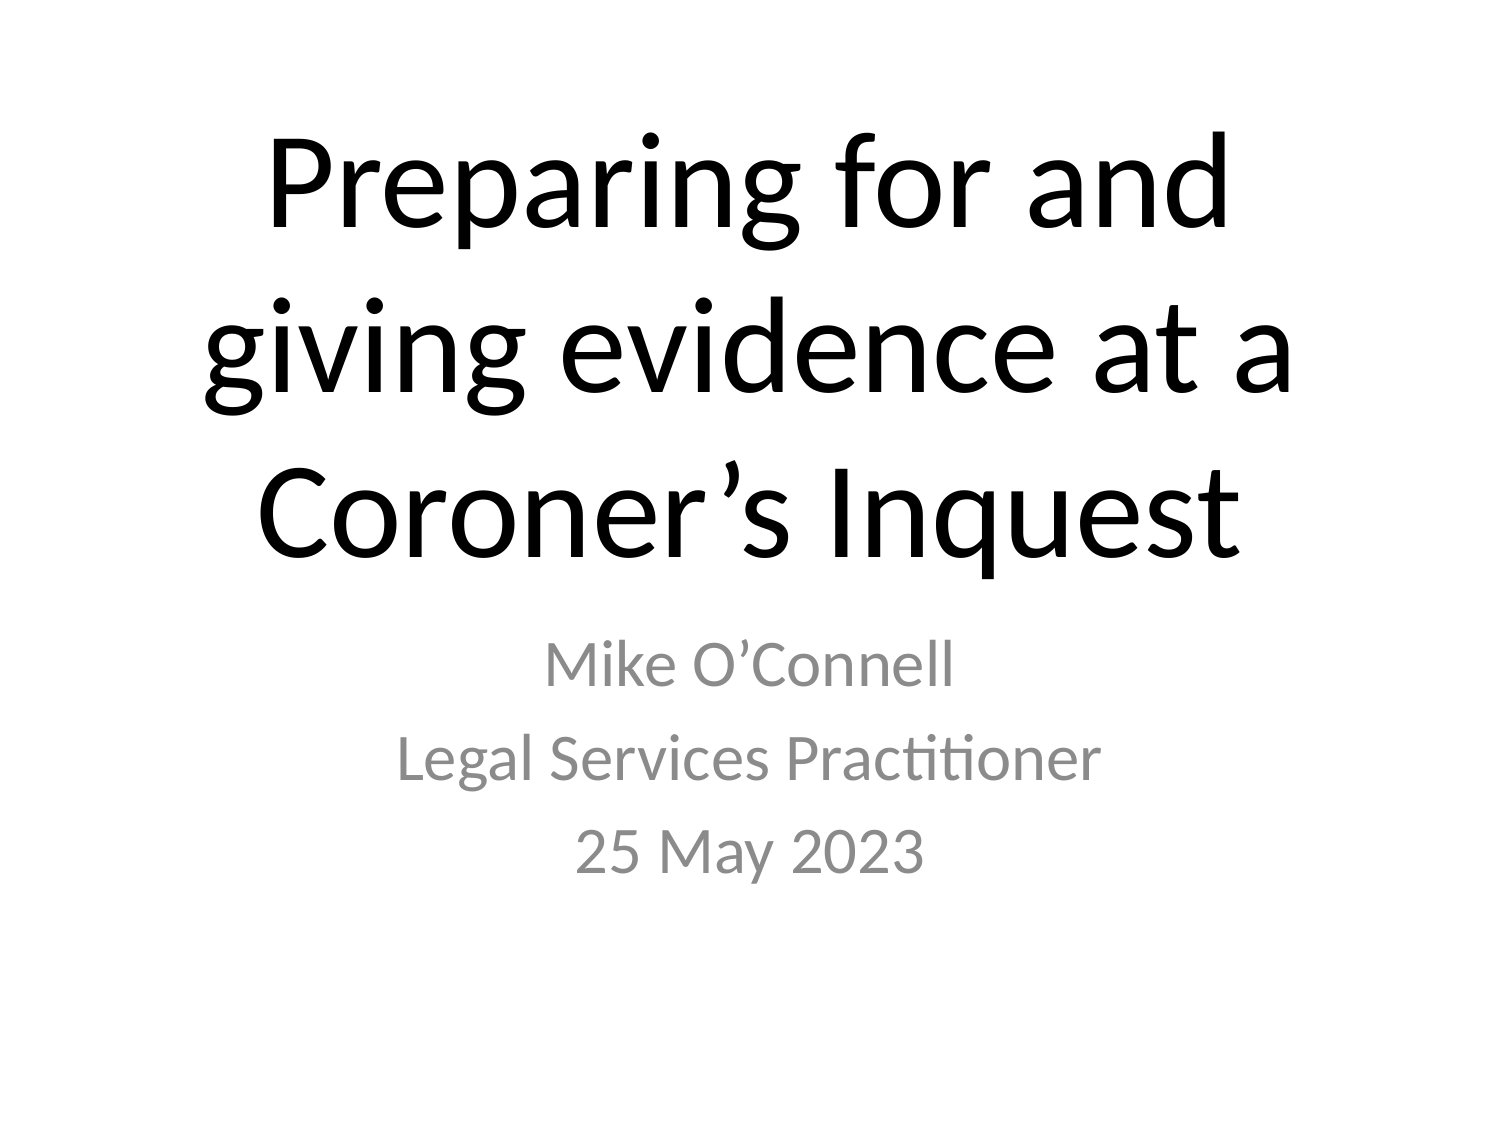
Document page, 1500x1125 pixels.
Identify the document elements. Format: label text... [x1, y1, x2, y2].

subtitle Mike O’Connell Legal Services Practitioner 25 May 2023 [225, 612, 1275, 938]
title Preparing for and giving evidence at a Coroner’s Inquest [112, 112, 1388, 563]
